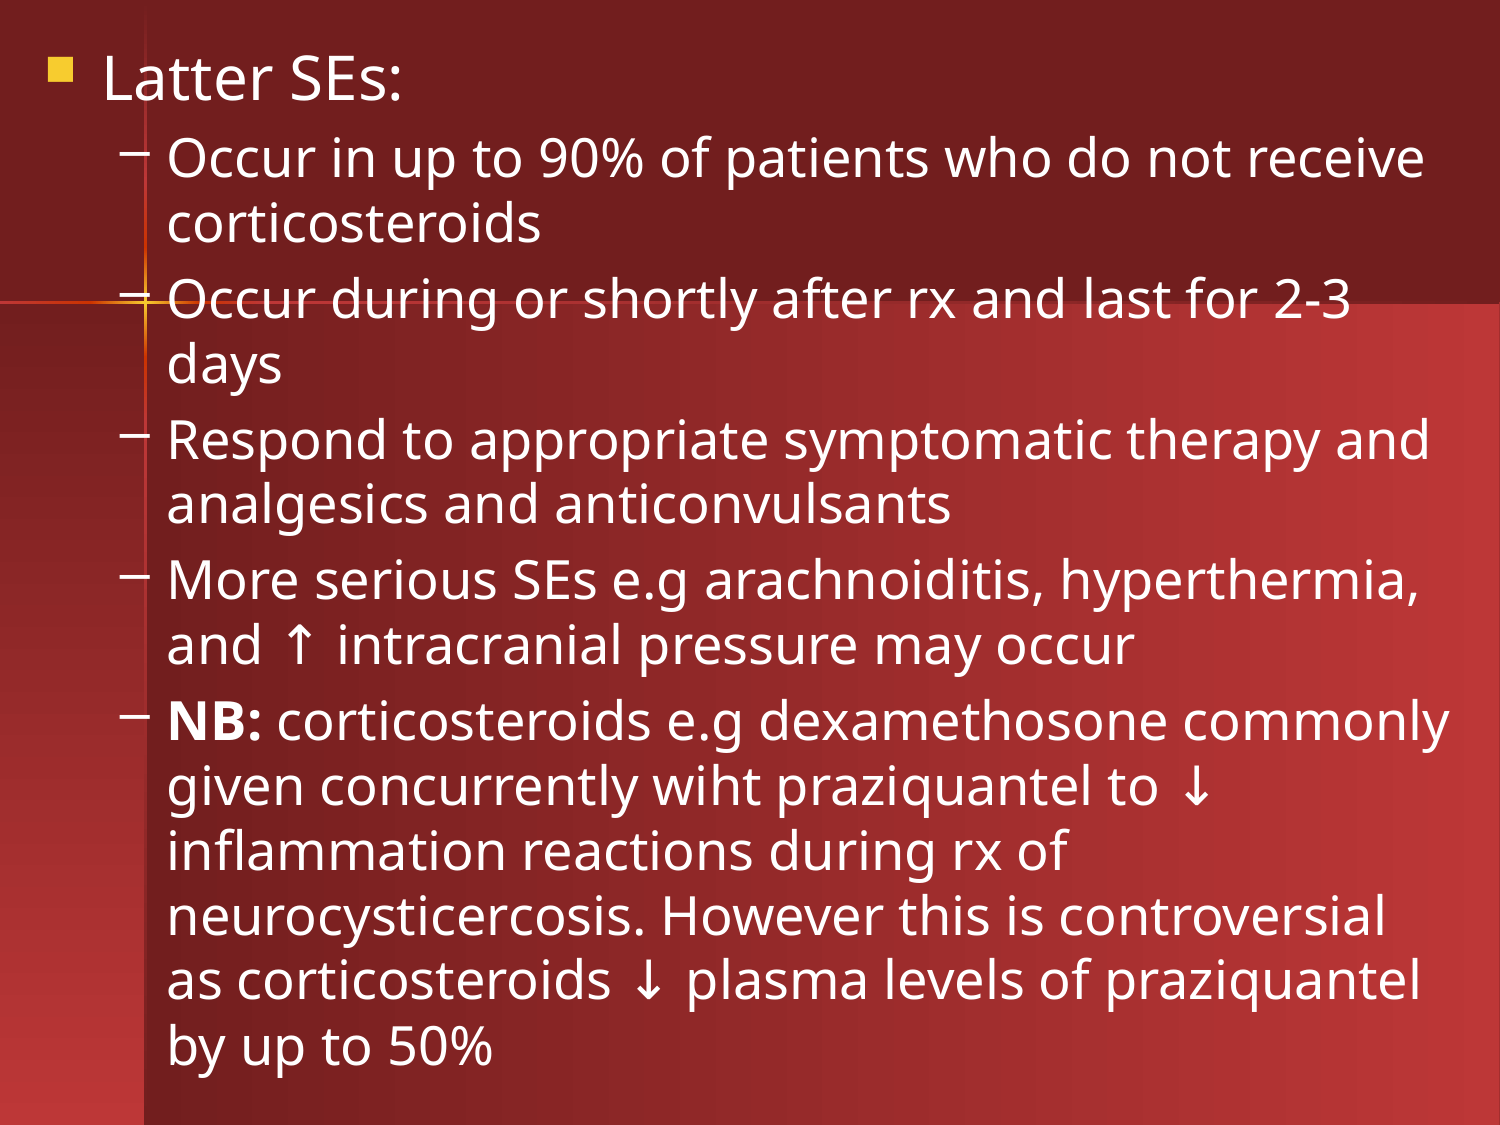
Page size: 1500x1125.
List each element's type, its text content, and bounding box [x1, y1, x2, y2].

list Latter SEs: Occur in up to 90% of patients who do not receive corticosteroids Occur during or shortly after rx and last for 2-3 days Respond to appropriate symptomatic therapy and analgesics and anticonvulsants More serious SEs e.g arachnoiditis, hyperthermia, and ↑ intracranial pressure may occur NB: corticosteroids e.g dexamethosone commonly given concurrently wiht praziquantel to ↓ inflammation reactions during rx of neurocysticercosis. However this is controversial as corticosteroids ↓ plasma levels of praziquantel by up to 50% [29, 30, 1471, 1095]
